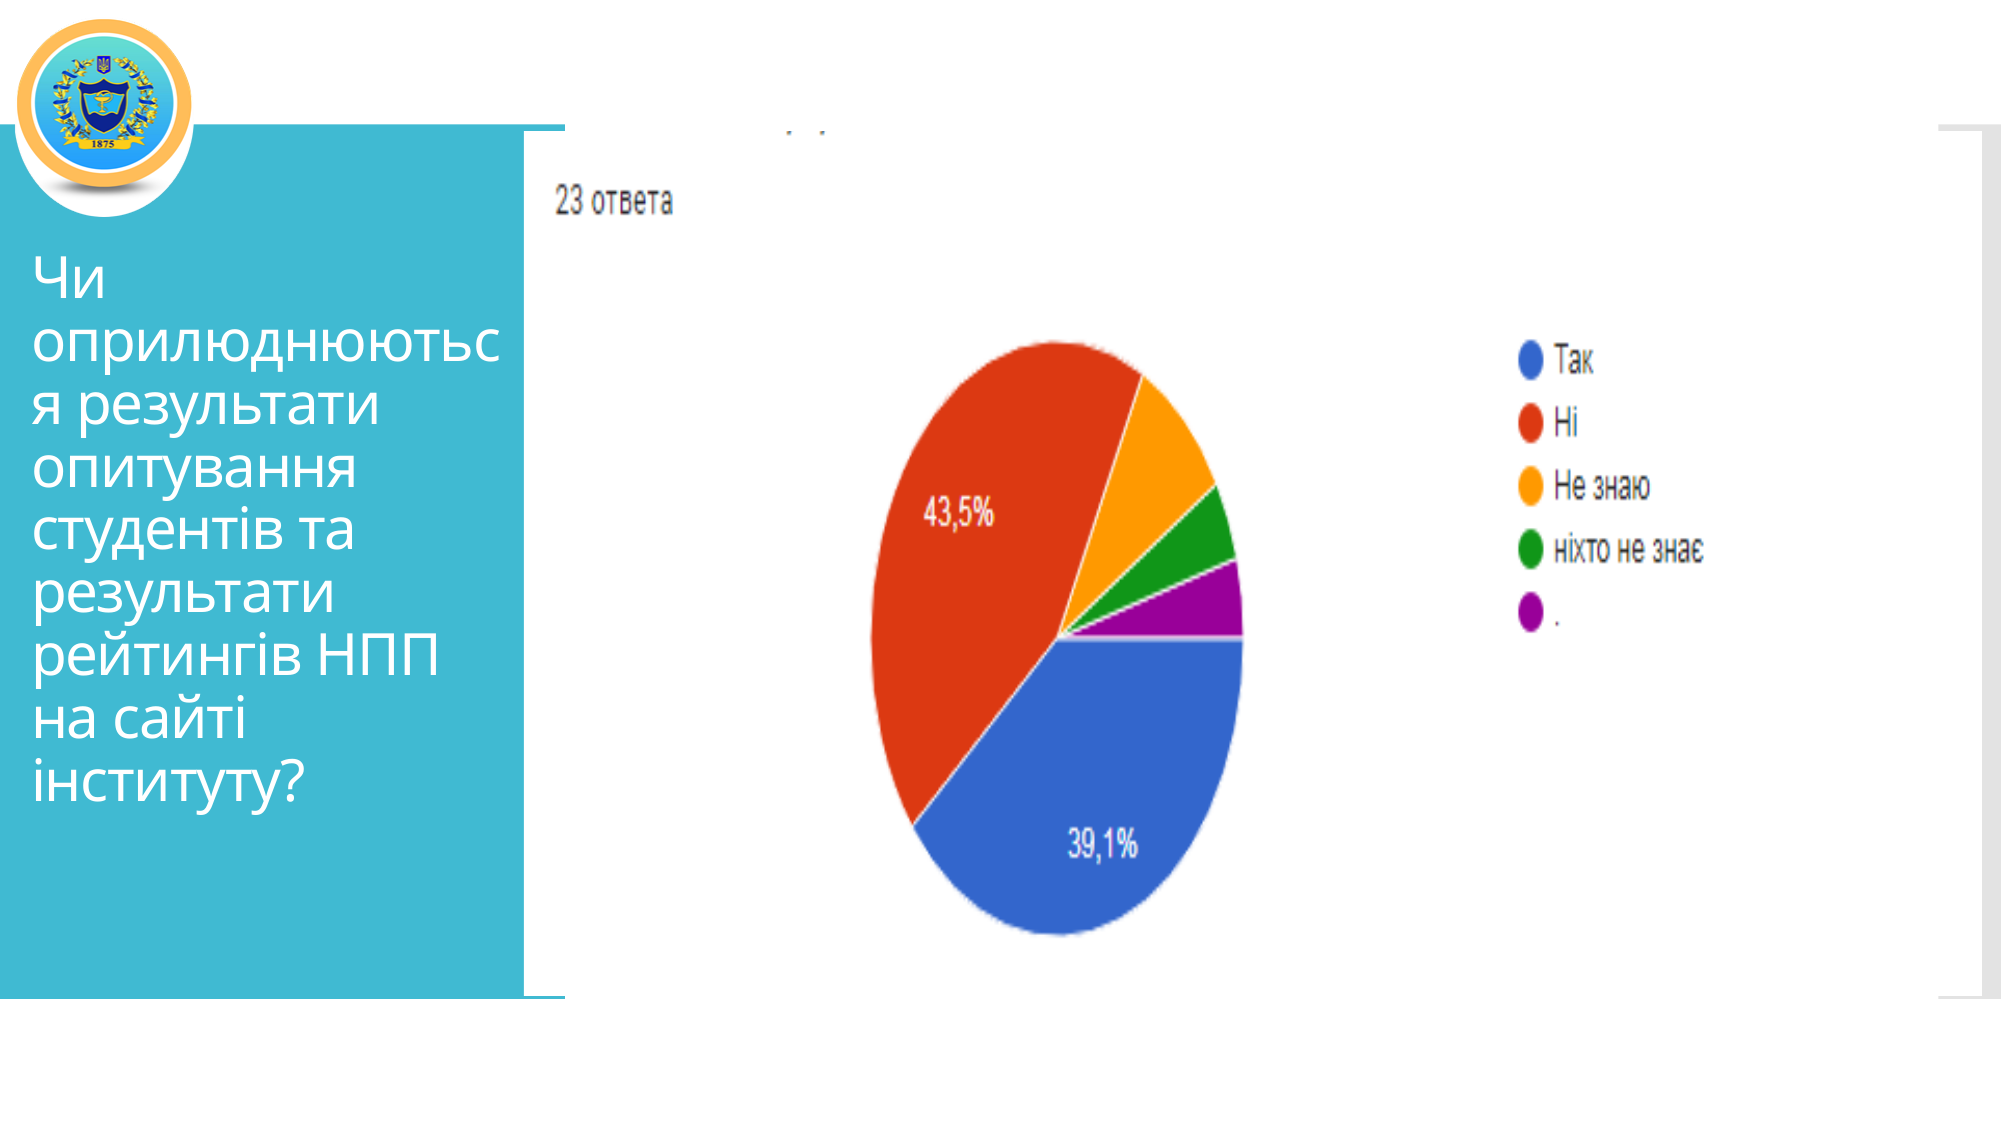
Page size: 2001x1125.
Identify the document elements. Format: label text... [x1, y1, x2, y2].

picture [14, 16, 195, 218]
title Чи оприлюднюються результати опитування студентів та результати рейтингів НПП на сайті інституту? [16, 185, 523, 940]
picture [523, 131, 1983, 997]
